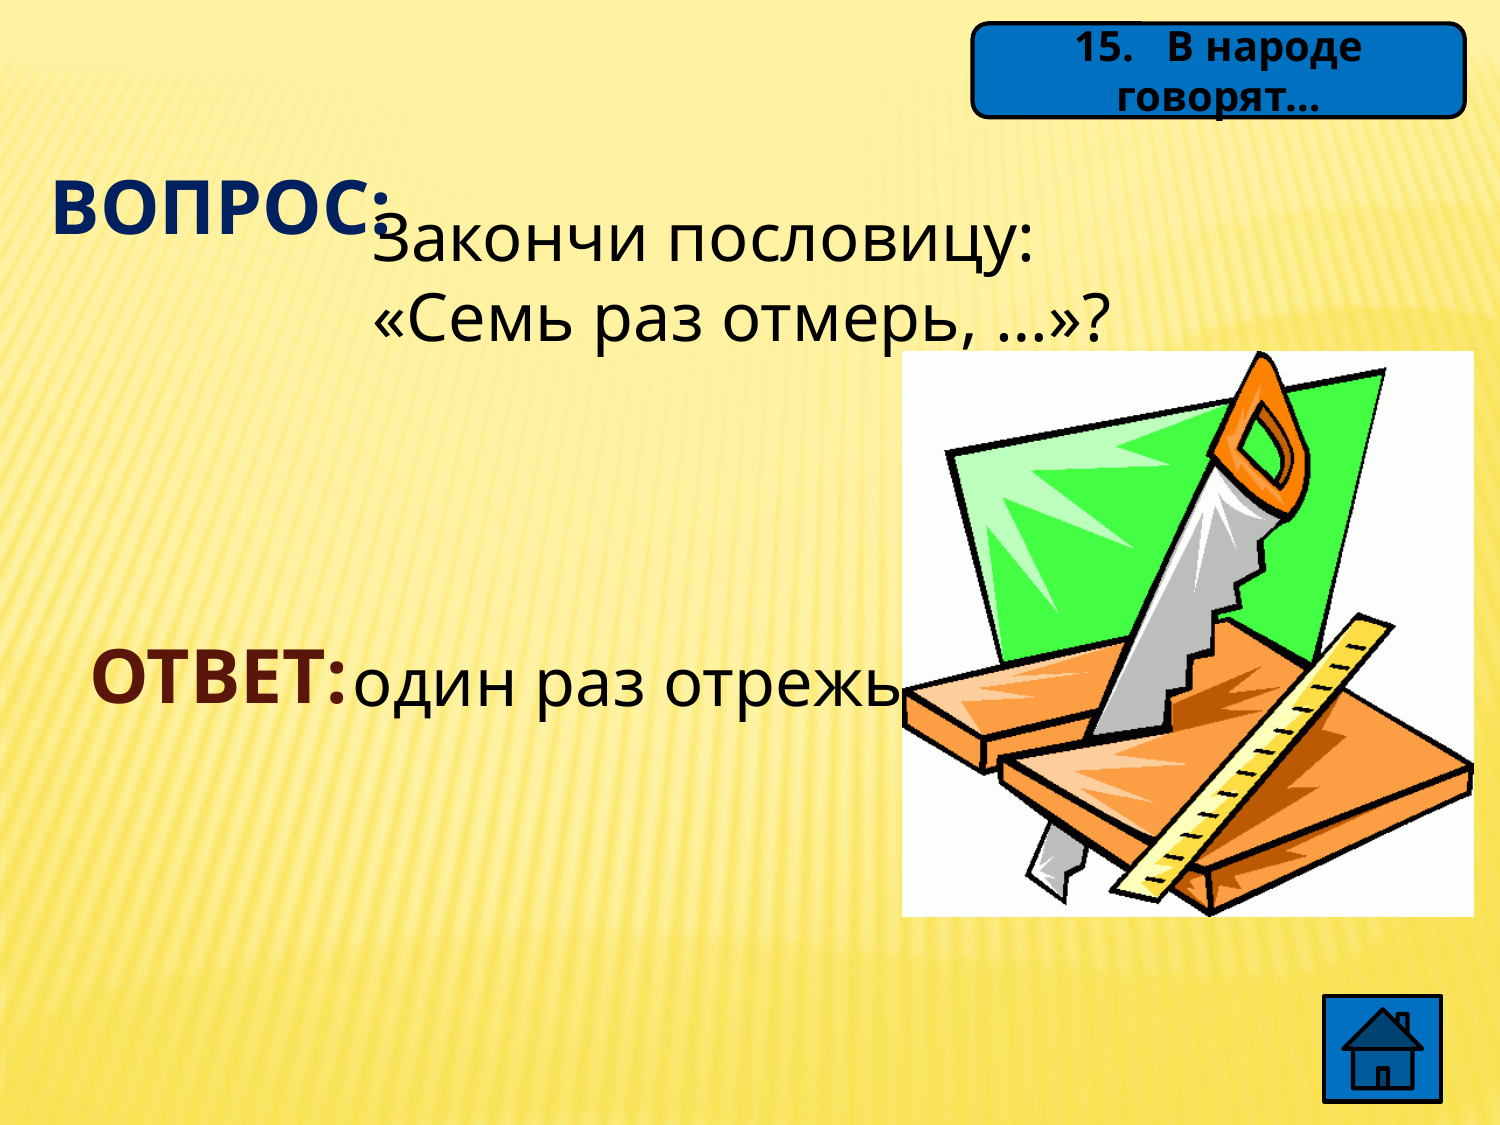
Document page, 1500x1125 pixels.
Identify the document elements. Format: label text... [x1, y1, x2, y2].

text_box ВОПРОС: [0, 0, 1500, 1125]
text_box Закончи пословицу: «Семь раз отмерь, …»? [357, 187, 1128, 363]
text_box ОТВЕТ: [74, 621, 383, 726]
text_box ВОПРОС: [35, 152, 407, 258]
text_box [1322, 994, 1443, 1104]
text_box 15. В народе говорят… [970, 21, 1467, 120]
picture [902, 351, 1474, 917]
text_box один раз отрежь [338, 632, 896, 728]
